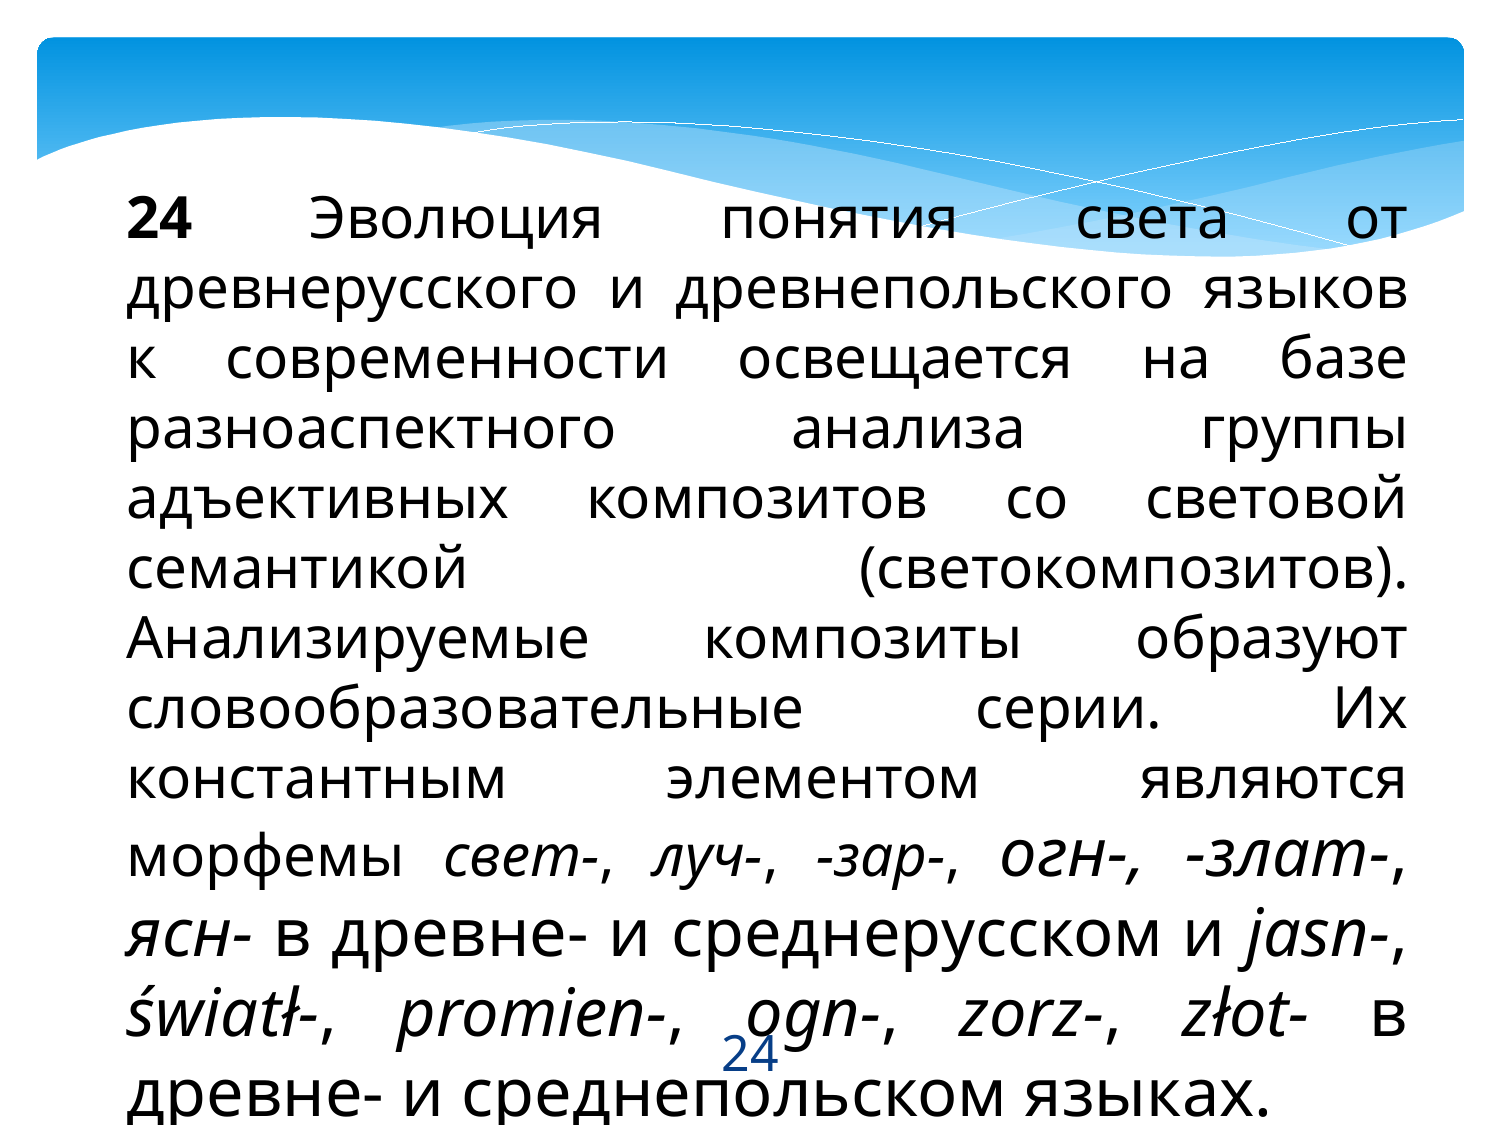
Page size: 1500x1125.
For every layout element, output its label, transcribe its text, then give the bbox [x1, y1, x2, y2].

text_box 24 Эволюция понятия света от древнерусского и древнепольского языков к современности освещается на базе разноаспектного анализа группы адъективных композитов со световой семантикой (светокомпозитов). Анализируемые композиты образуют словообразовательные серии. Их константным элементом являются морфемы свет-, луч-, -зар-, огн-, -злат-, ясн- в древне- и среднерусском и jasn-, światł-, promien-, ogn-, zorz-, złot- в древне- и среднепольском языках. [112, 172, 1424, 1125]
